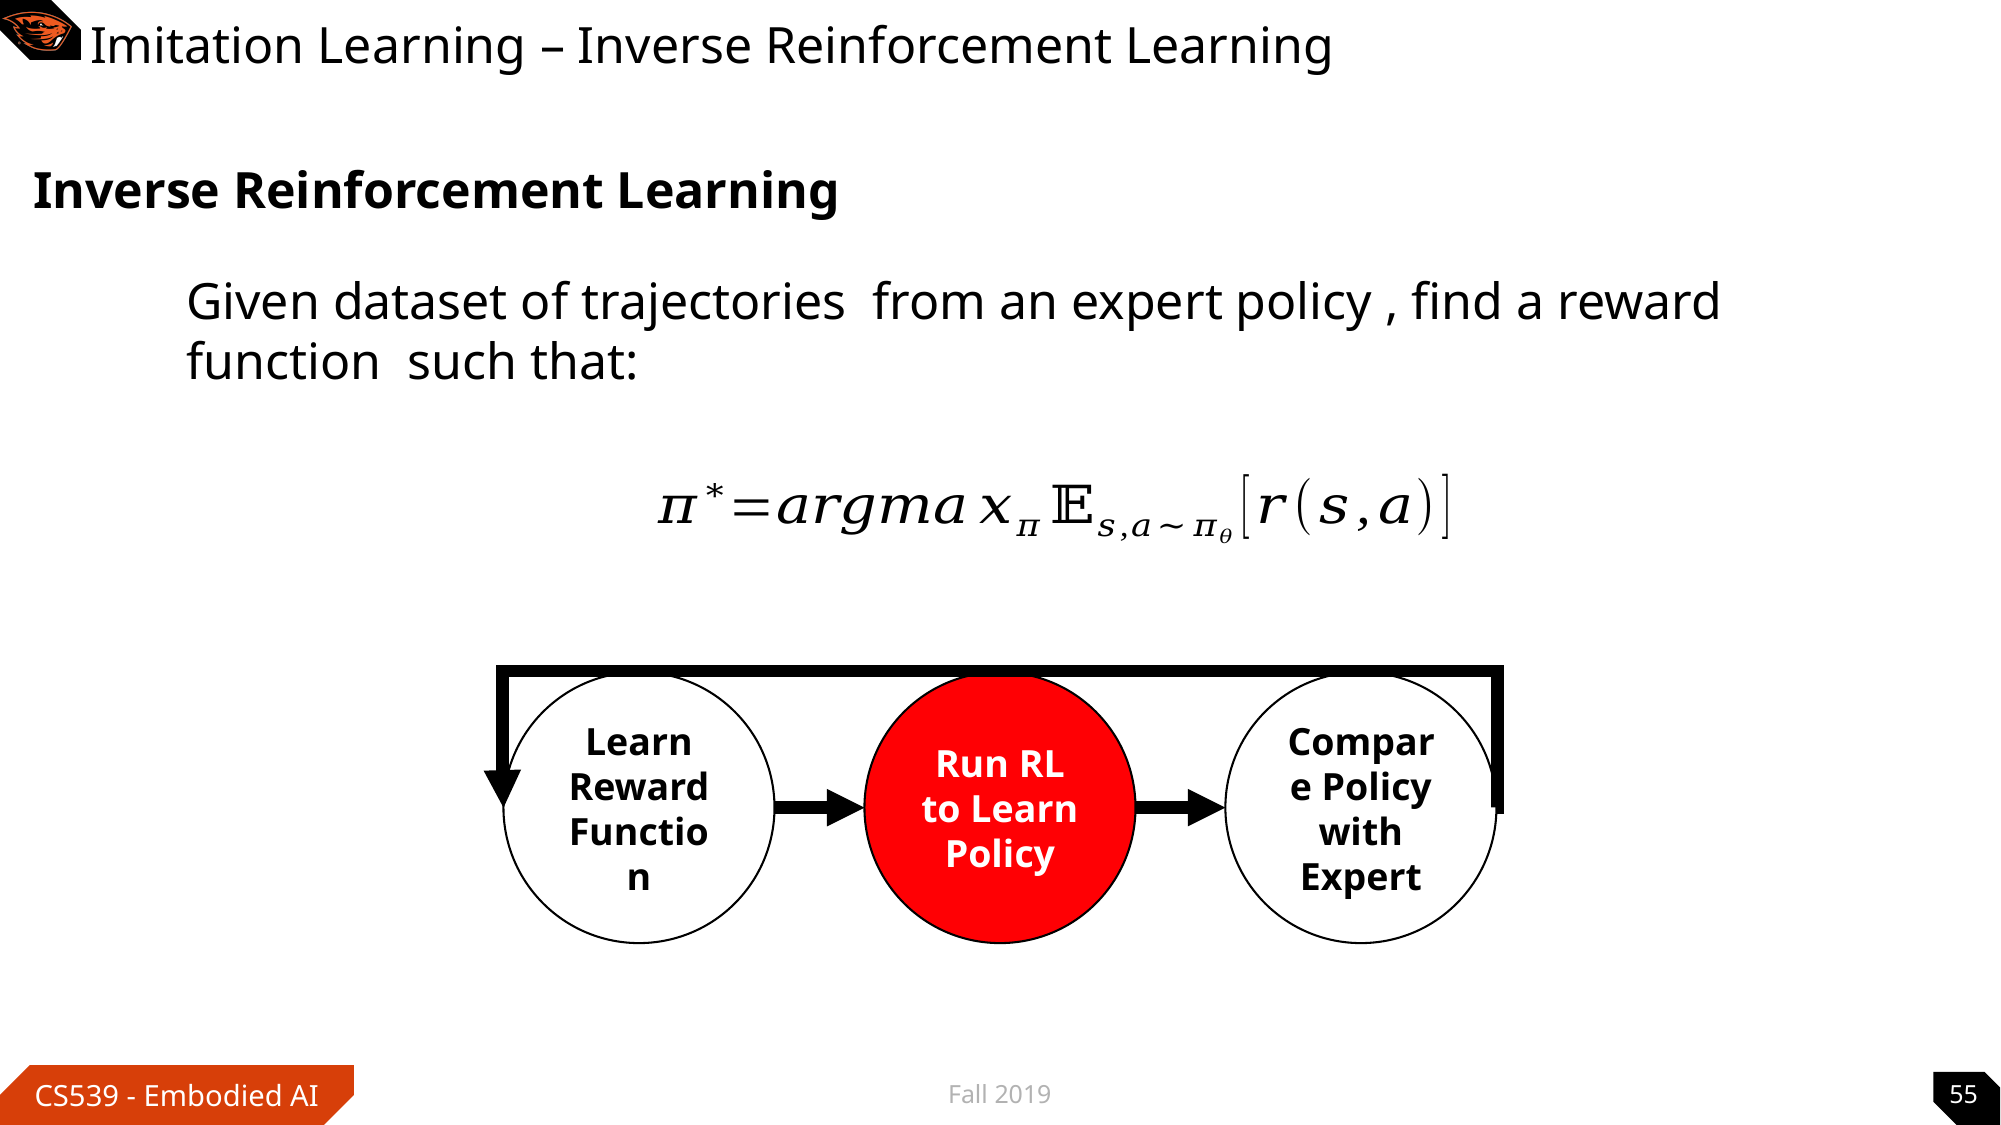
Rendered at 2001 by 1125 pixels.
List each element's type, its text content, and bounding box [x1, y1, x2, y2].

footer Fall 2019 [662, 1065, 1338, 1125]
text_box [503, 672, 1497, 944]
title Imitation Learning – Inverse Reinforcement Learning [0, 17, 1699, 77]
picture [2, 9, 74, 17]
text_box Inverse Reinforcement Learning [18, 151, 856, 226]
slide_number 55 [1933, 1071, 1994, 1119]
